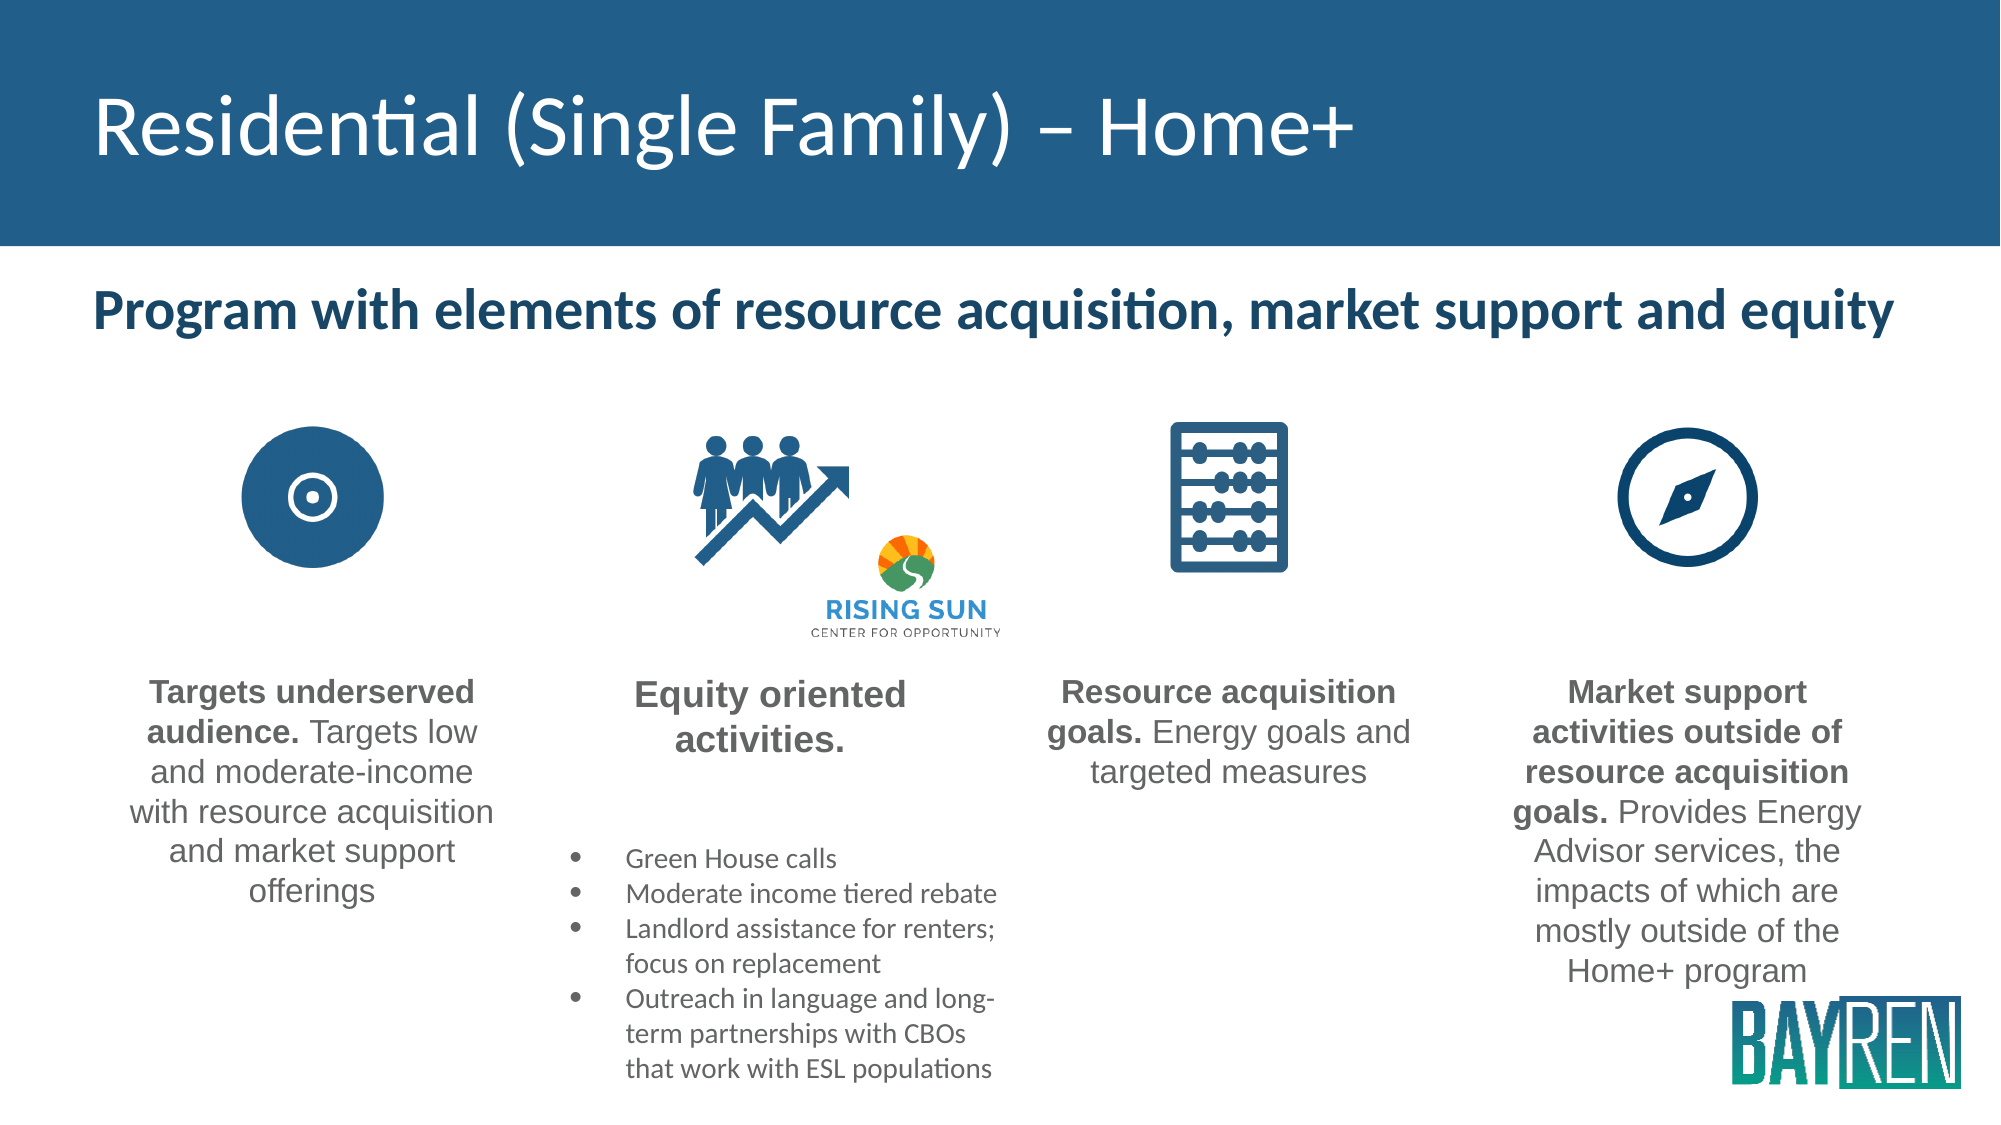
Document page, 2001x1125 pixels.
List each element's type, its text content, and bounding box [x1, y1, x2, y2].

text_box Program with elements of resource acquisition, market support and equity [78, 264, 1963, 350]
picture [1907, 991, 1970, 1094]
title Residential (Single Family) – Home+ [78, 49, 1892, 204]
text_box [93, 291, 1907, 1095]
picture [811, 535, 1001, 637]
